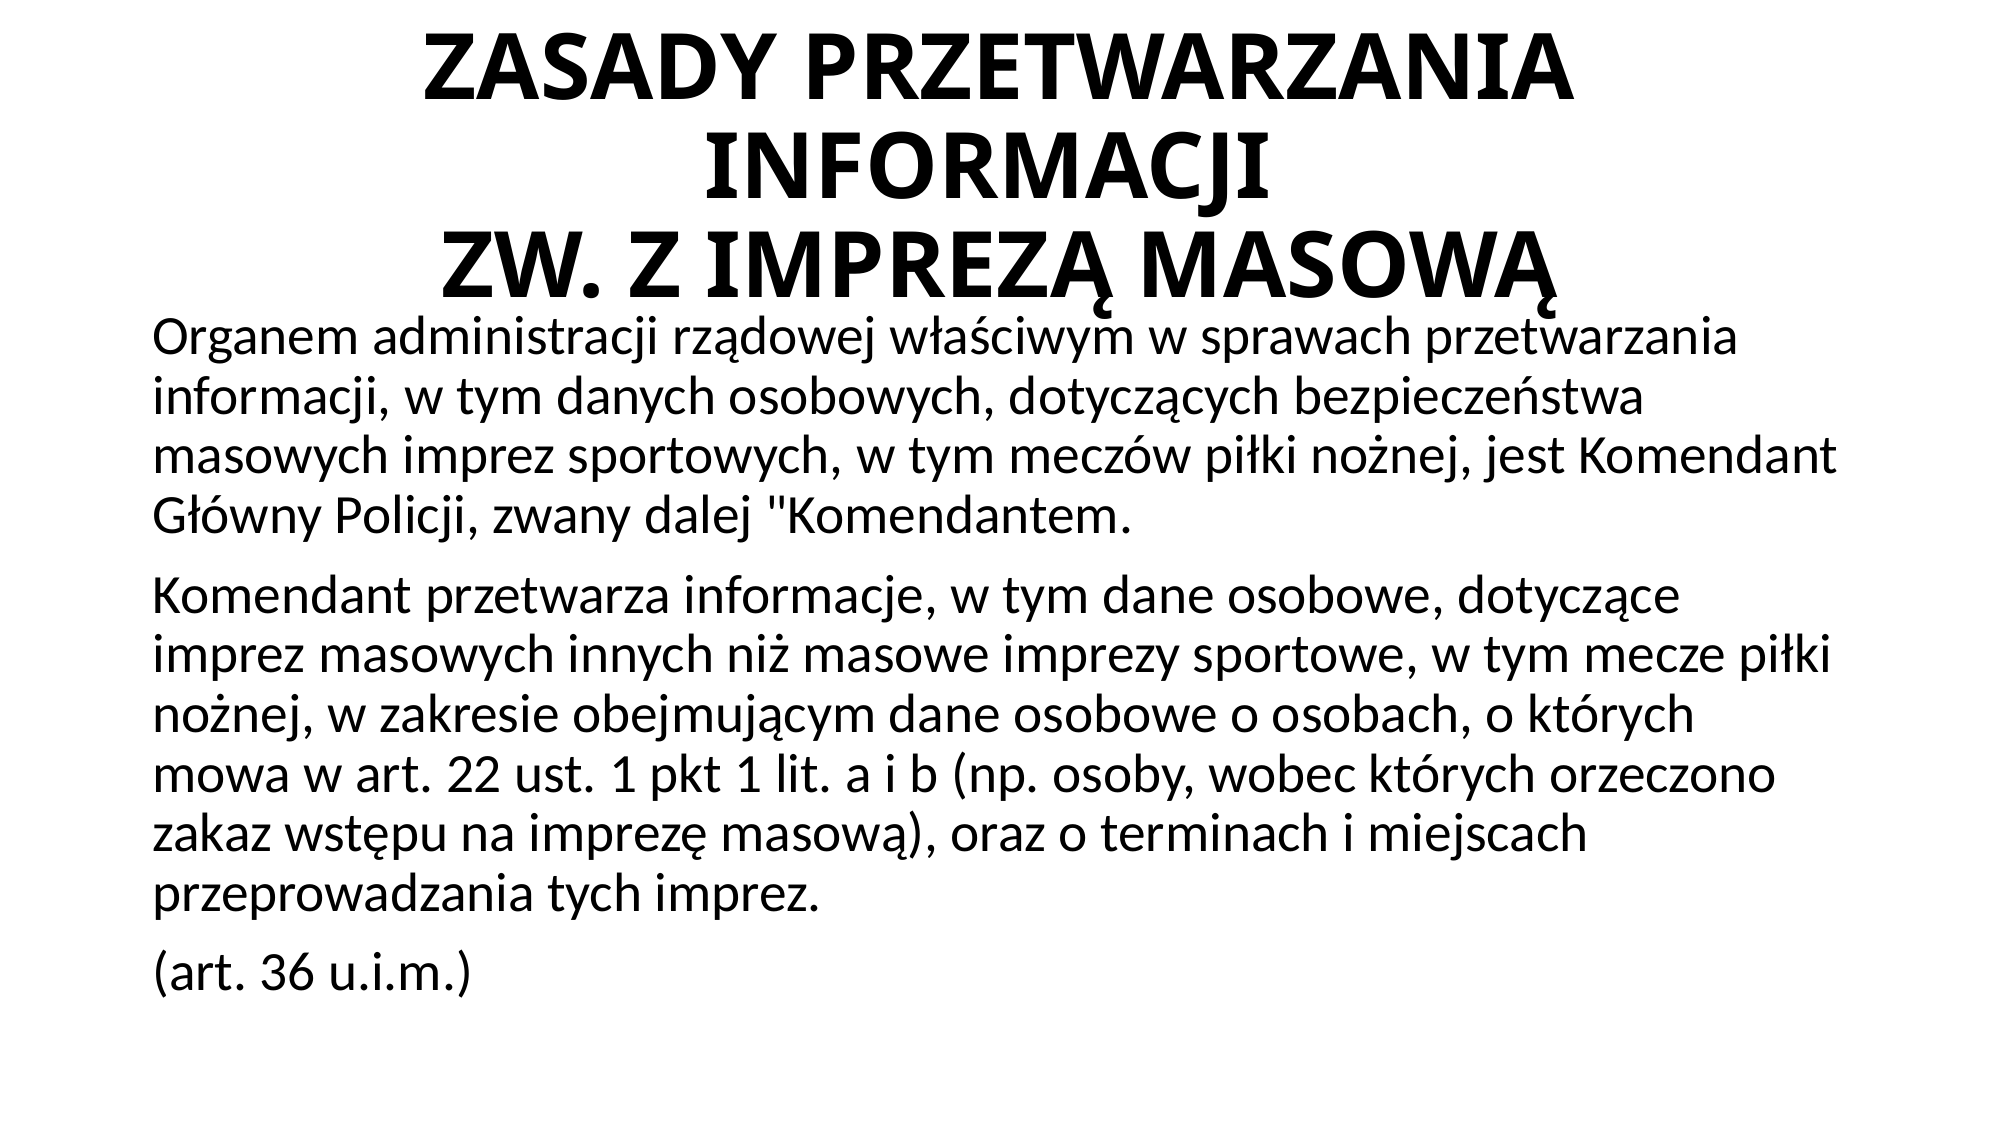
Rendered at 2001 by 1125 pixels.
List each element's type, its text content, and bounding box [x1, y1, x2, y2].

list Organem administracji rządowej właściwym w sprawach przetwarzania informacji, w tym danych osobowych, dotyczących bezpieczeństwa masowych imprez sportowych, w tym meczów piłki nożnej, jest Komendant Główny Policji, zwany dalej "Komendantem. Komendant przetwarza informacje, w tym dane osobowe, dotyczące imprez masowych innych niż masowe imprezy sportowe, w tym mecze piłki nożnej, w zakresie obejmującym dane osobowe o osobach, o których mowa w art. 22 ust. 1 pkt 1 lit. a i b (np. osoby, wobec których orzeczono zakaz wstępu na imprezę masową), oraz o terminach i miejscach przeprowadzania tych imprez. (art. 36 u.i.m.) [137, 299, 1863, 1014]
title ZASADY PRZETWARZANIA INFORMACJI ZW. Z IMPREZĄ MASOWĄ [137, 59, 1863, 278]
